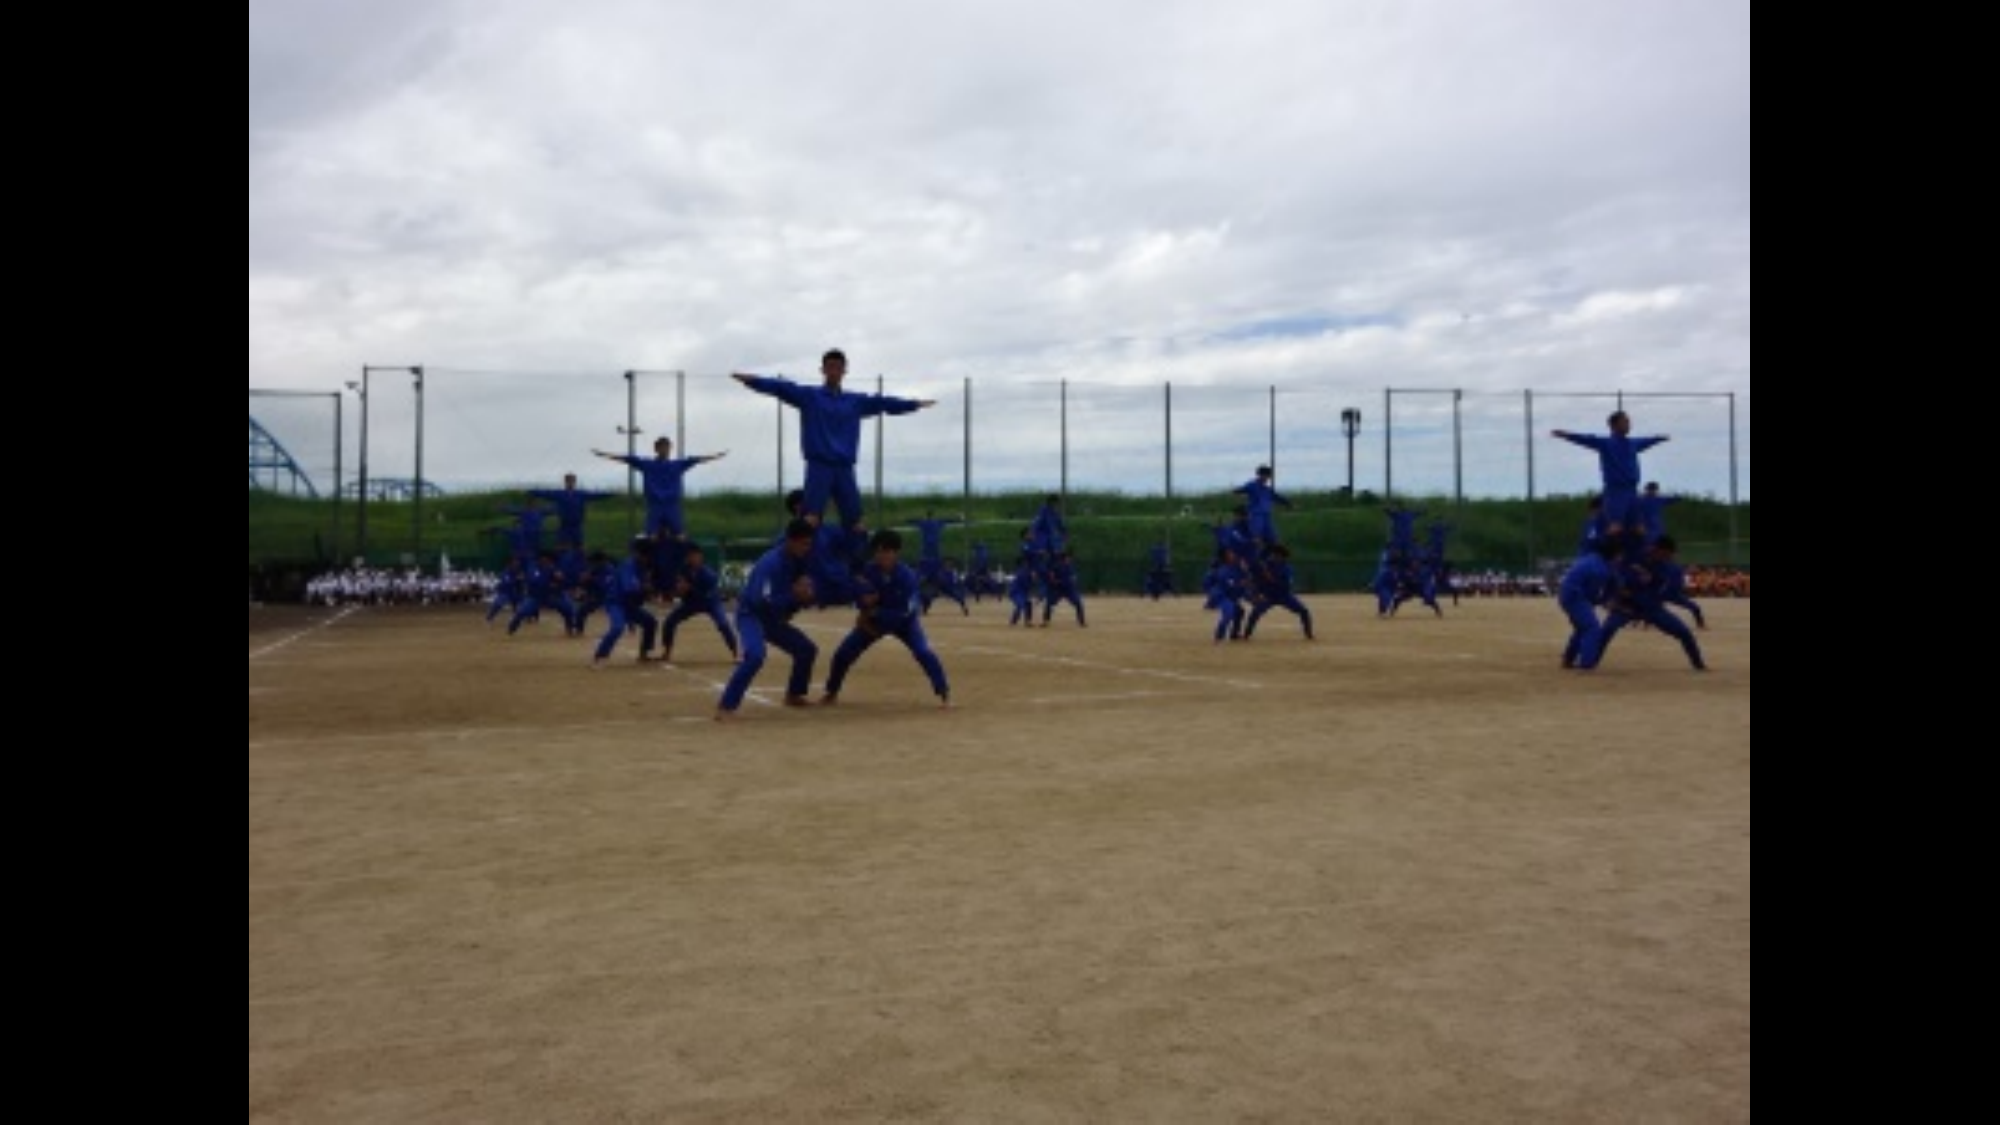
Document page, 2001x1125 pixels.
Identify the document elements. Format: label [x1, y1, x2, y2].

picture [249, 0, 1750, 1125]
